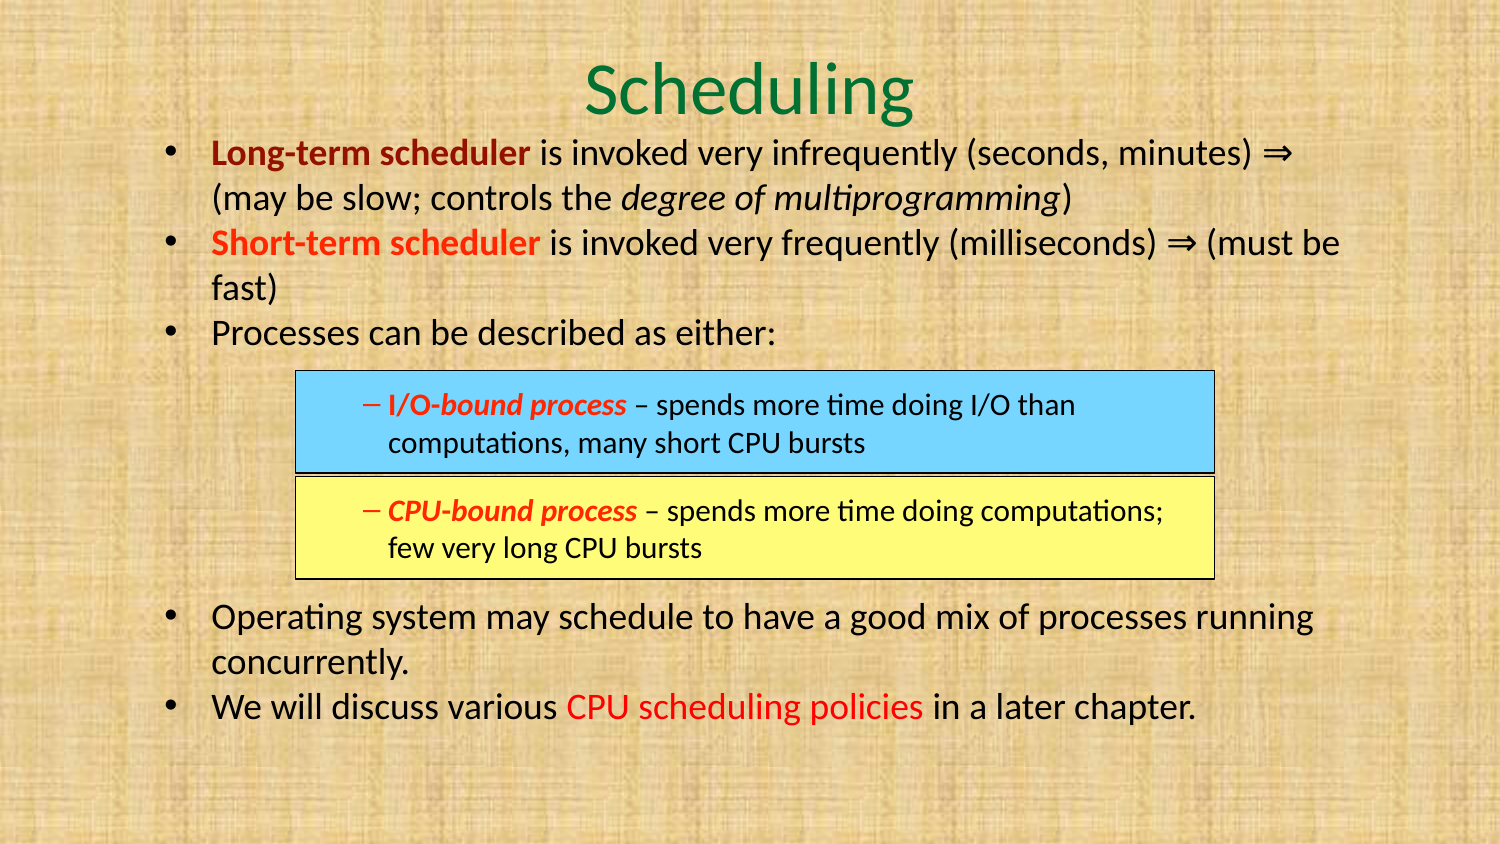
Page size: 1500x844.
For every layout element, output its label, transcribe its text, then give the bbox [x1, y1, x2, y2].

picture [0, 0, 1500, 844]
list Long-term scheduler is invoked very infrequently (seconds, minutes) ⇒ (may be slow; controls the degree of multiprogramming) Short-term scheduler is invoked very frequently (milliseconds) ⇒ (must be fast) Processes can be described as either: Operating system may schedule to have a good mix of processes running concurrently. We will discuss various CPU scheduling policies in a later chapter. [148, 121, 1352, 788]
text_box CPU-bound process – spends more time doing computations; few very long CPU bursts [295, 476, 1215, 579]
text_box I/O-bound process – spends more time doing I/O than computations, many short CPU bursts [295, 370, 1215, 474]
title Scheduling [243, 20, 1257, 150]
